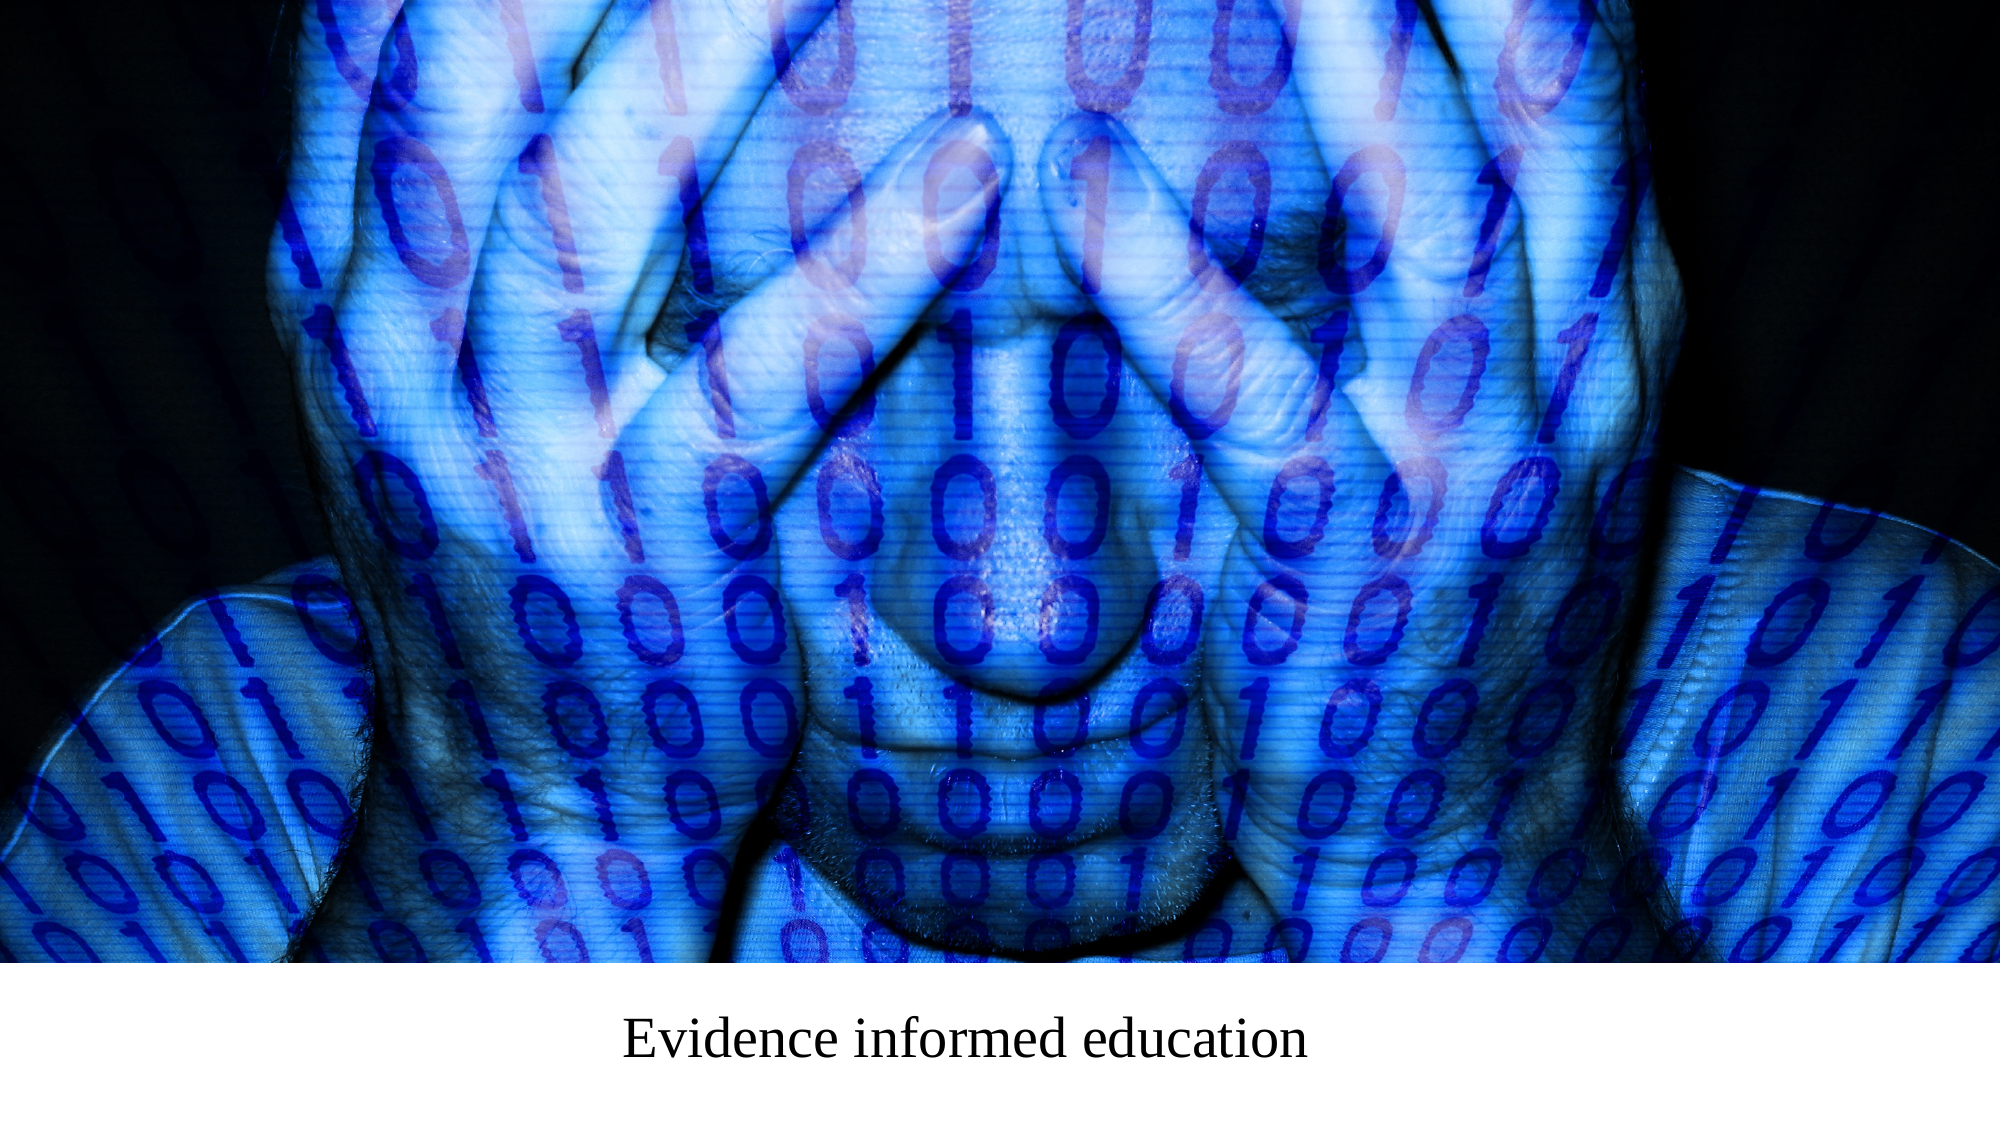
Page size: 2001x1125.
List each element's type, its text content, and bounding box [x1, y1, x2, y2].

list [0, 0, 2000, 963]
text_box Evidence informed education [103, 999, 1829, 1125]
